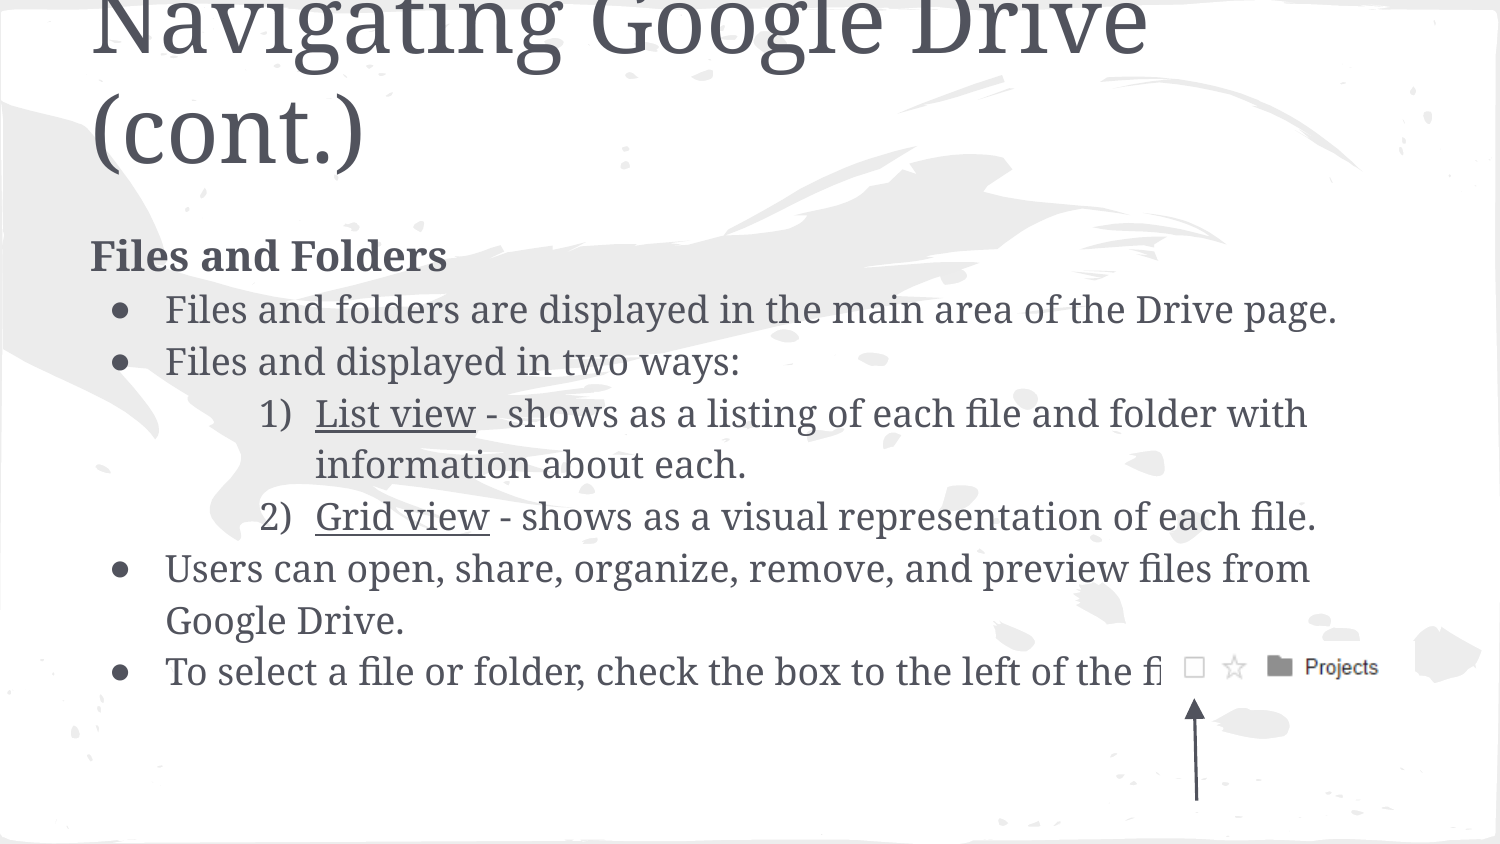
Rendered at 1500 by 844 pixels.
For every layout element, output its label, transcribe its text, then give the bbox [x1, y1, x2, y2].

title Navigating Google Drive (cont.) [75, 25, 1425, 197]
list Files and Folders Files and folders are displayed in the main area of the Drive page. Files and displayed in two ways: List view - shows as a listing of each file and folder with information about each. Grid view - shows as a visual representation of each file. Users can open, share, organize, remove, and preview files from Google Drive. To select a file or folder, check the box to the left of the file. [75, 214, 1425, 844]
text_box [1194, 698, 1198, 801]
picture [1161, 641, 1416, 699]
